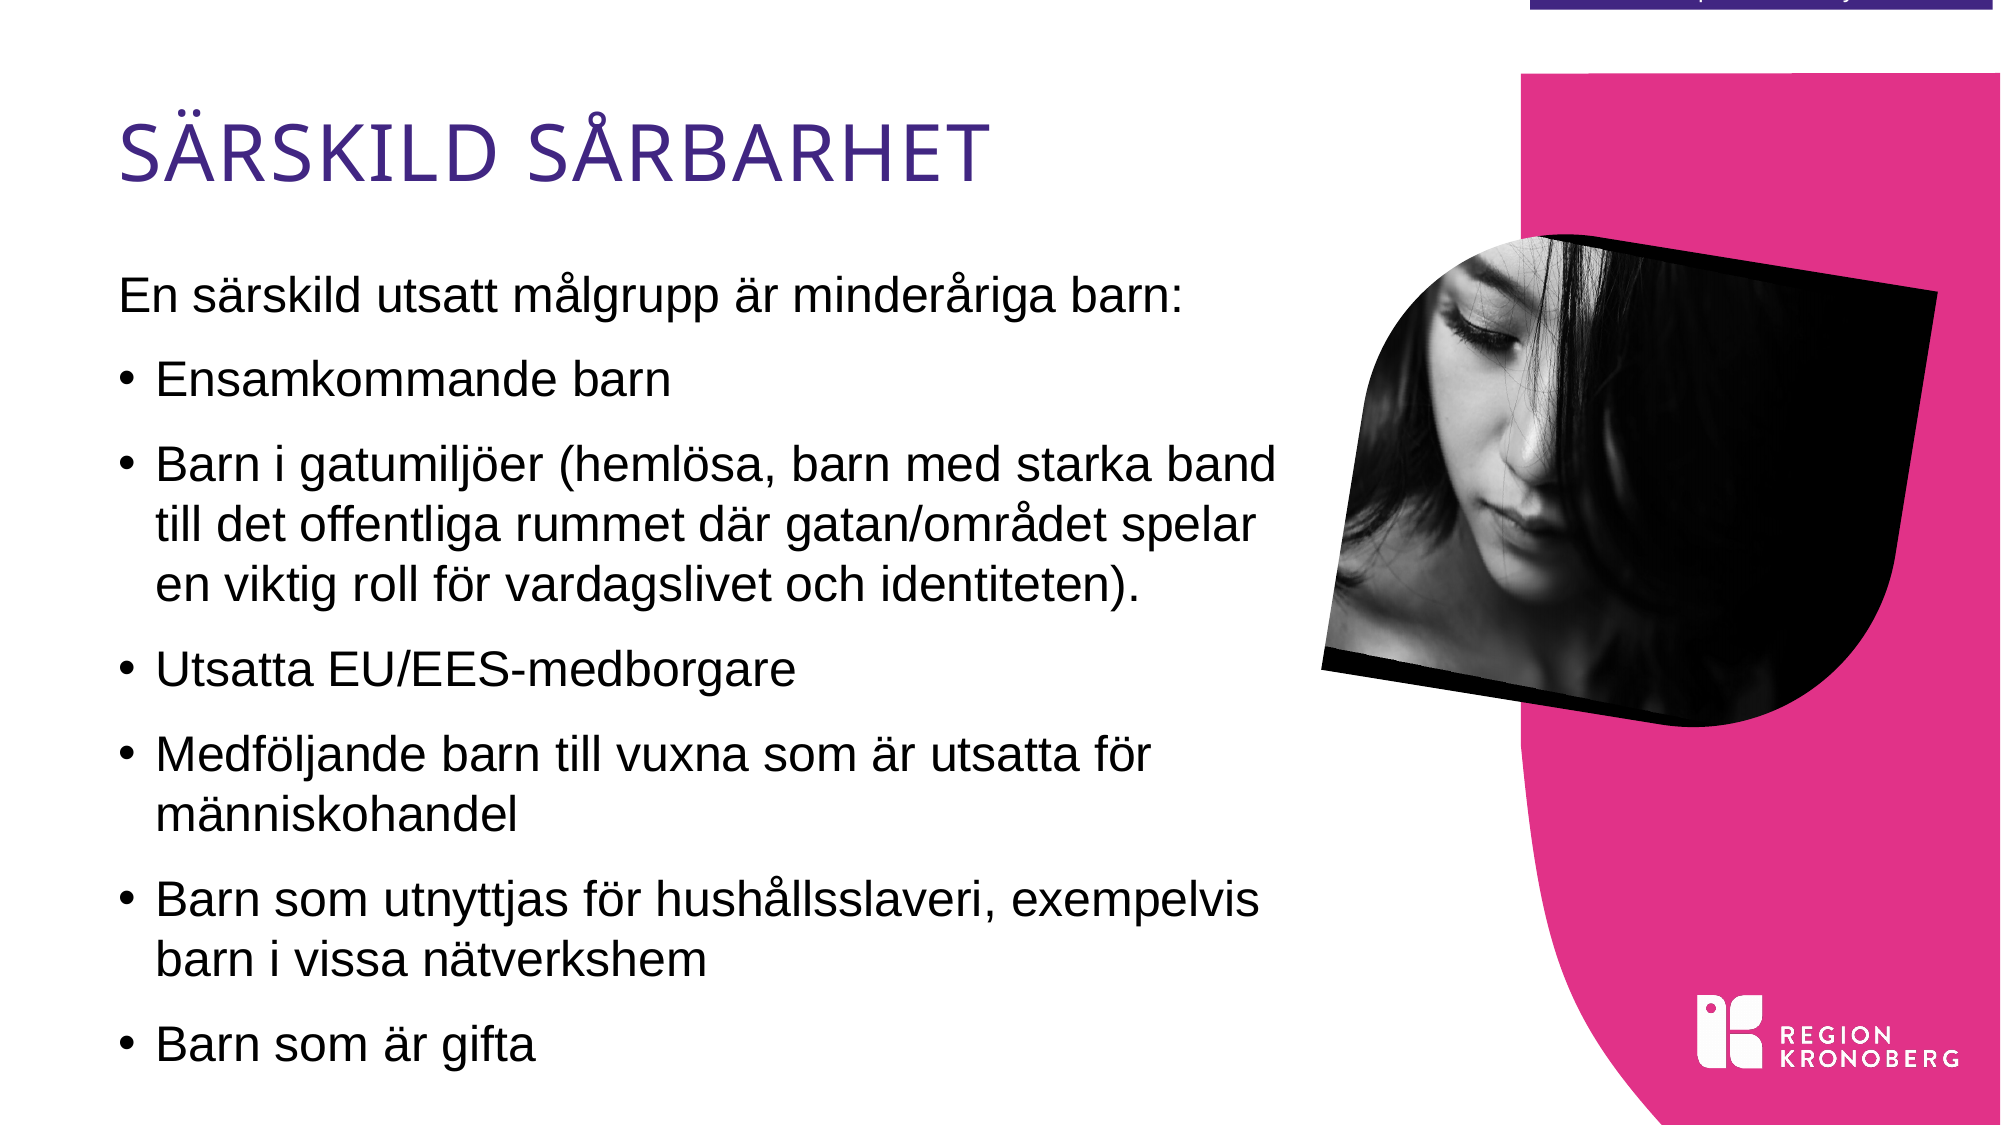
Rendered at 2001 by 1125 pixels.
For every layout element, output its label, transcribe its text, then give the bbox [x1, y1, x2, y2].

list En särskild utsatt målgrupp är minderåriga barn: Ensamkommande barn Barn i gatumiljöer (hemlösa, barn med starka band till det offentliga rummet där gatan/området spelar en viktig roll för vardagslivet och identiteten). Utsatta EU/EES-medborgare Medföljande barn till vuxna som är utsatta för människohandel Barn som utnyttjas för hushållsslaveri, exempelvis barn i vissa nätverkshem Barn som är gifta [103, 254, 1322, 1125]
title SÄRSKILD SÅRBARHET [103, 53, 1080, 205]
picture [1688, 986, 1971, 1075]
picture [1323, 234, 1936, 728]
